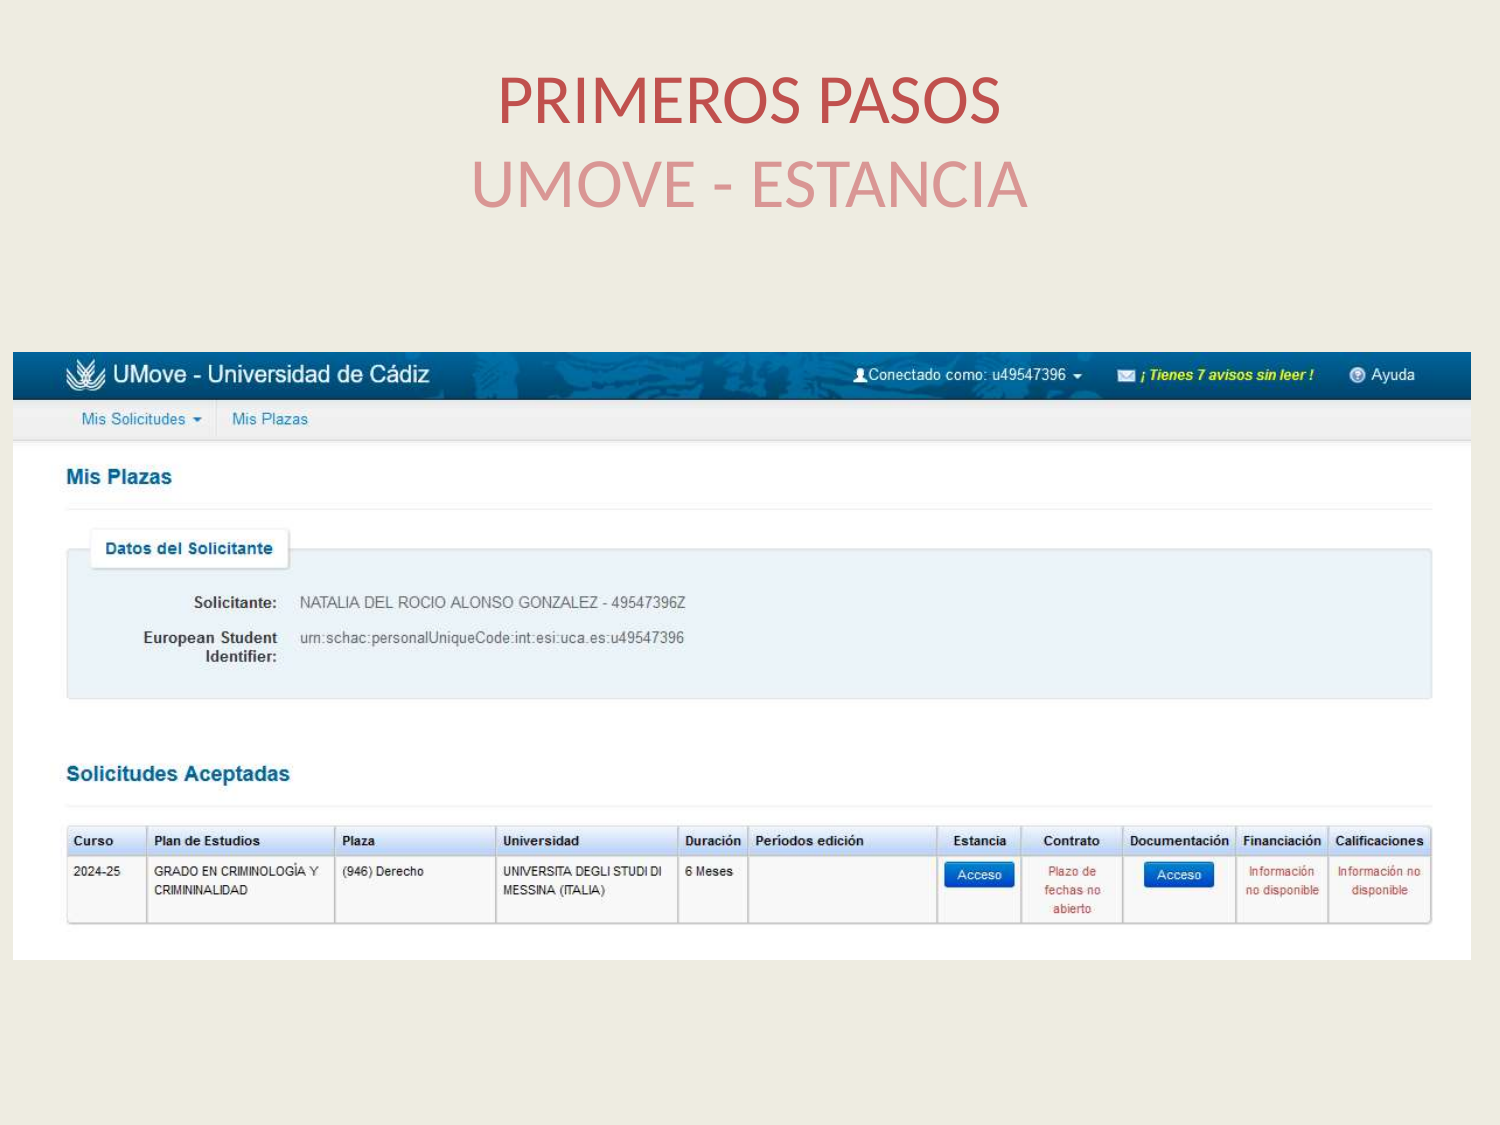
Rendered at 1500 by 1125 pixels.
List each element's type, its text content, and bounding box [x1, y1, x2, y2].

title PRIMEROS PASOS UMOVE - ESTANCIA [75, 45, 1425, 315]
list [12, 352, 1471, 960]
